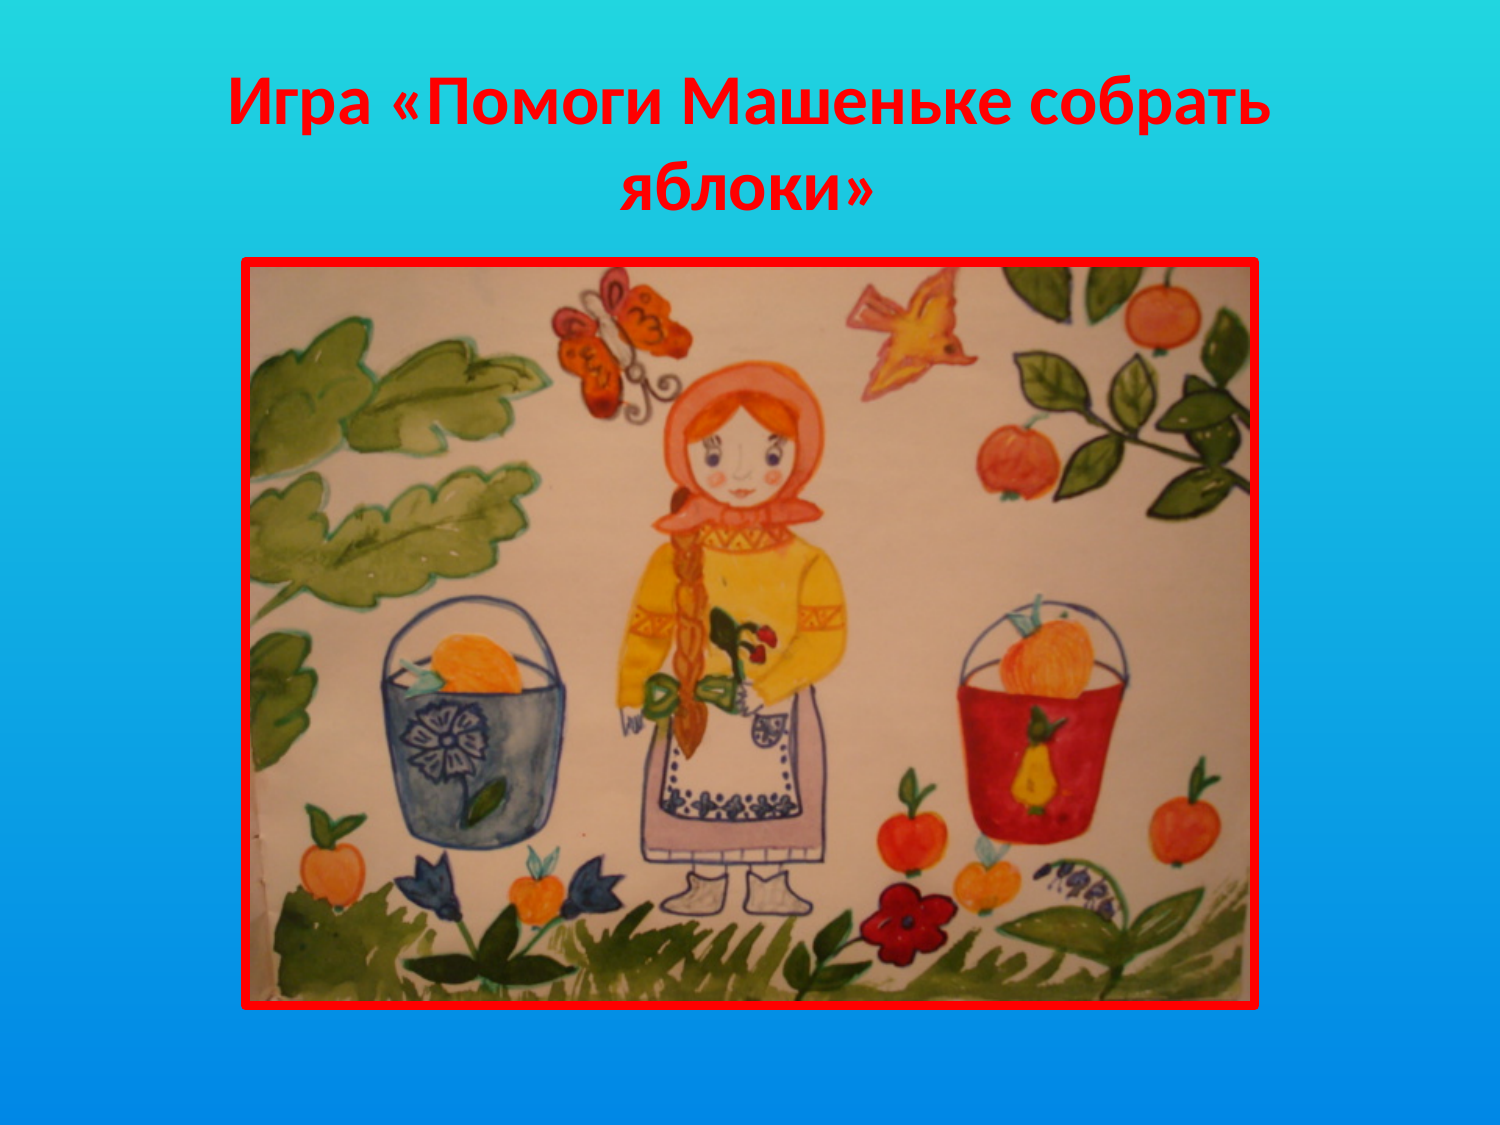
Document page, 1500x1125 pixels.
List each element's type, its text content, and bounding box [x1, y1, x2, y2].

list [249, 266, 1251, 1002]
title Игра «Помоги Машеньке собрать яблоки» [75, 45, 1425, 233]
